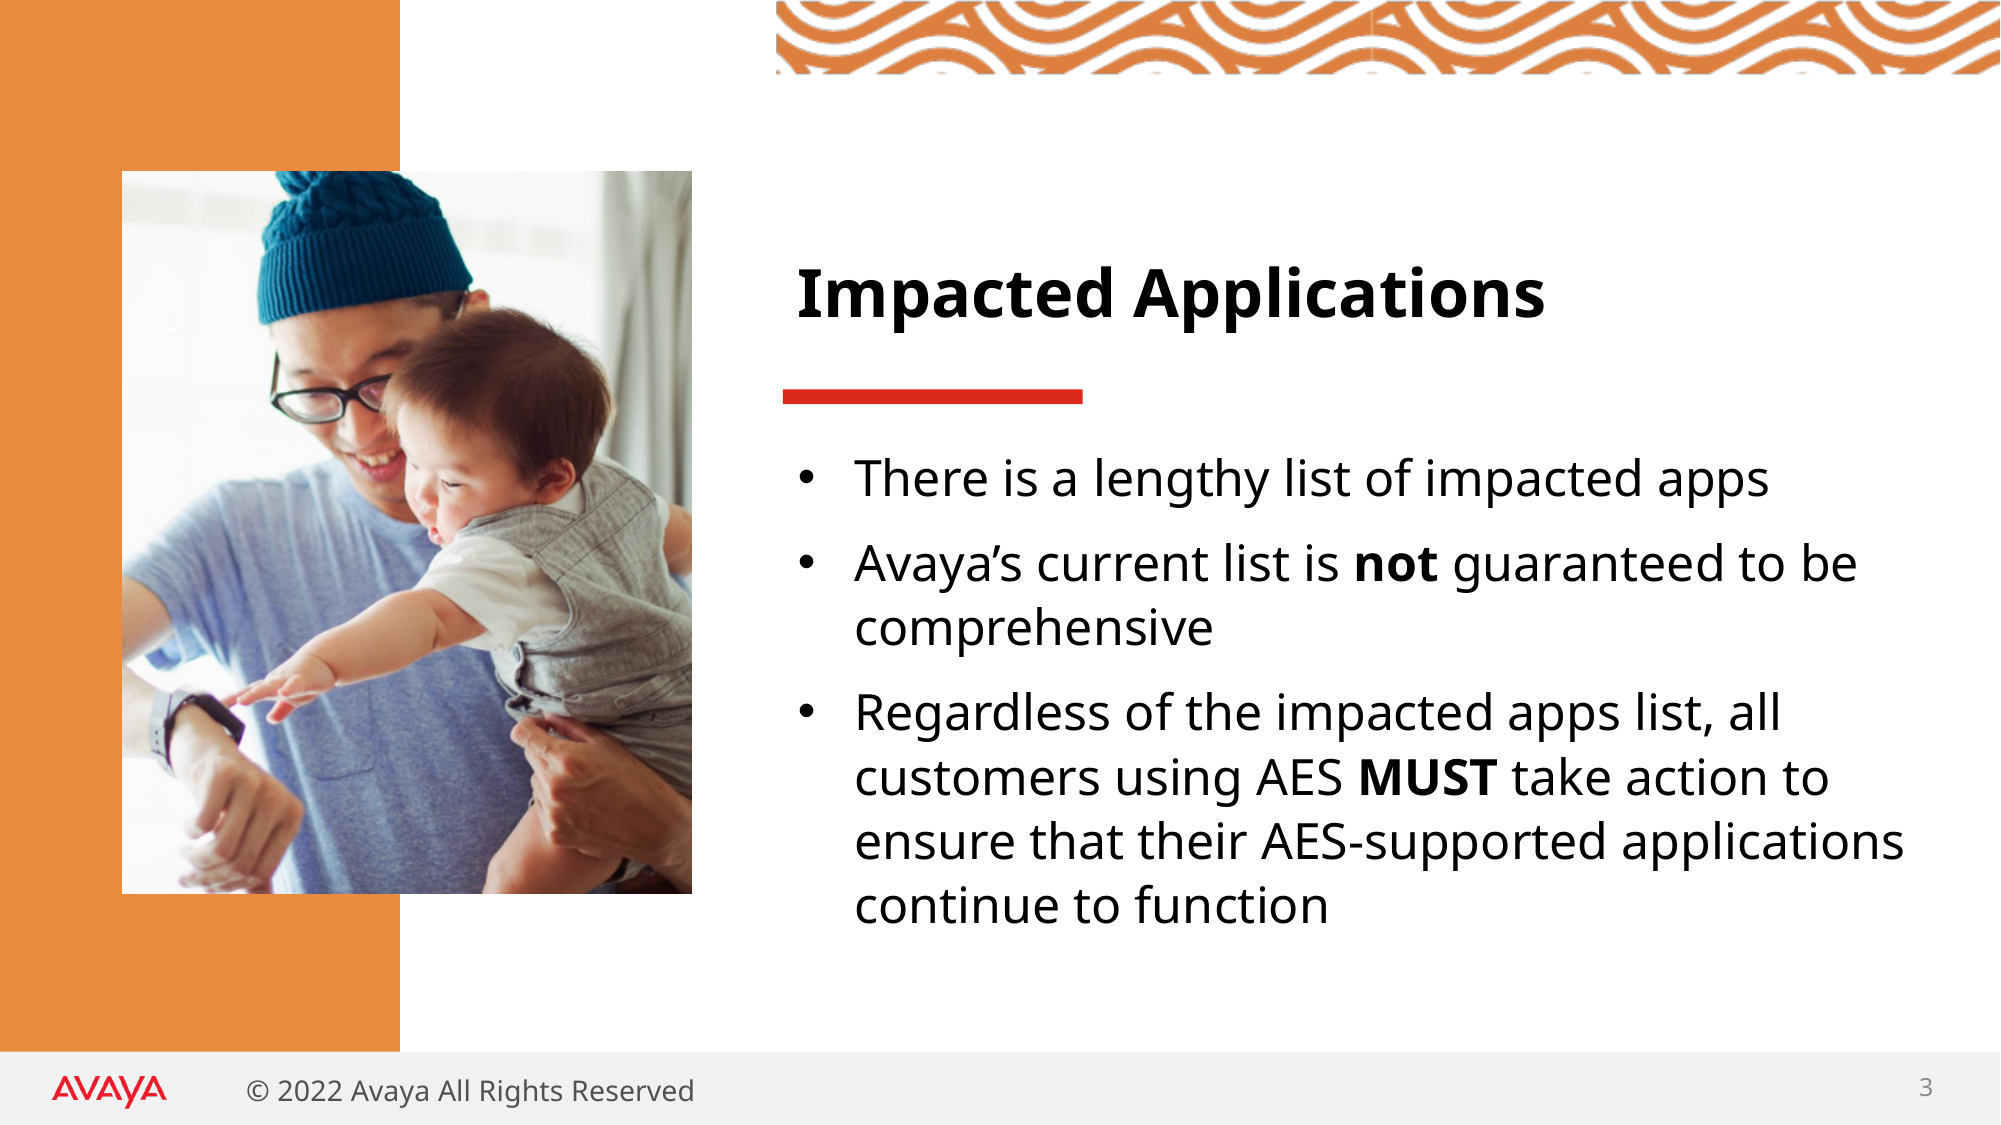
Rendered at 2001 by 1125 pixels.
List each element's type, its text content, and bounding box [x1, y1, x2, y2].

title Impacted Applications [782, 171, 1927, 339]
picture [121, 171, 692, 894]
list There is a lengthy list of impacted apps​ Avaya’s current list is not guaranteed to be comprehensive​ Regardless of the impacted apps list, all customers using AES MUST take action to ensure that their AES-supported applications continue to function [782, 434, 1927, 1020]
